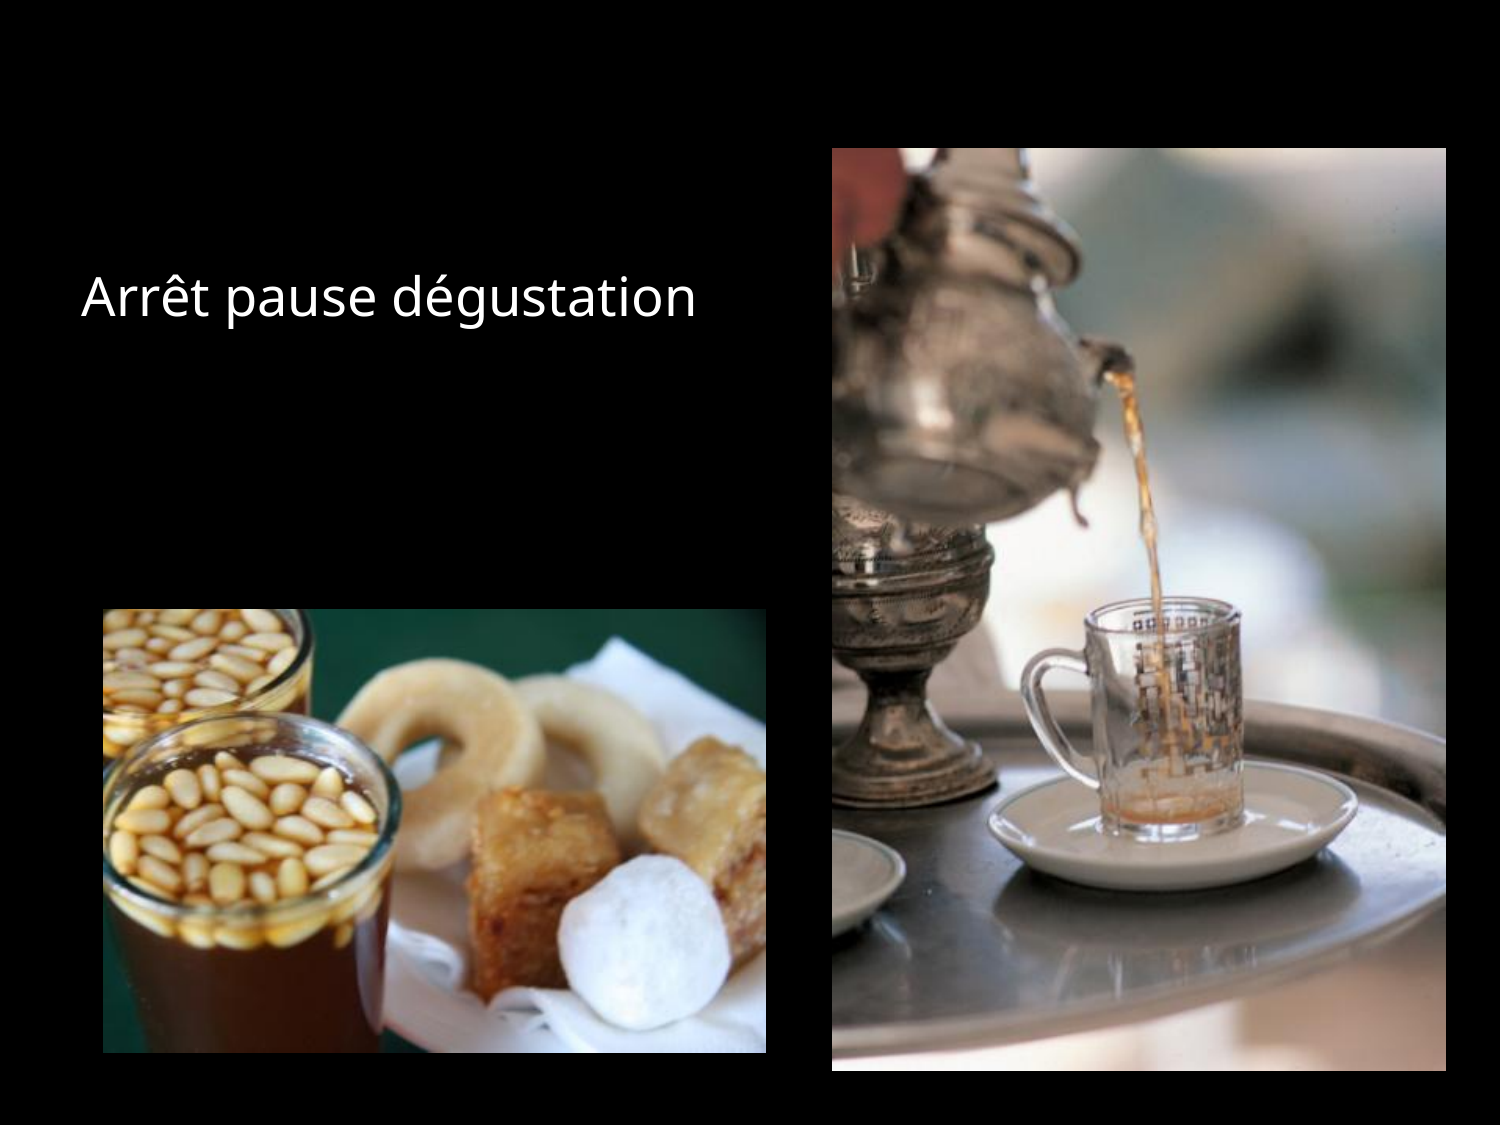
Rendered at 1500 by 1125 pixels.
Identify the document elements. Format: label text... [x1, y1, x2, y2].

text_box Arrêt pause dégustation [12, 267, 769, 450]
picture [103, 609, 766, 1053]
picture [832, 148, 1446, 1071]
